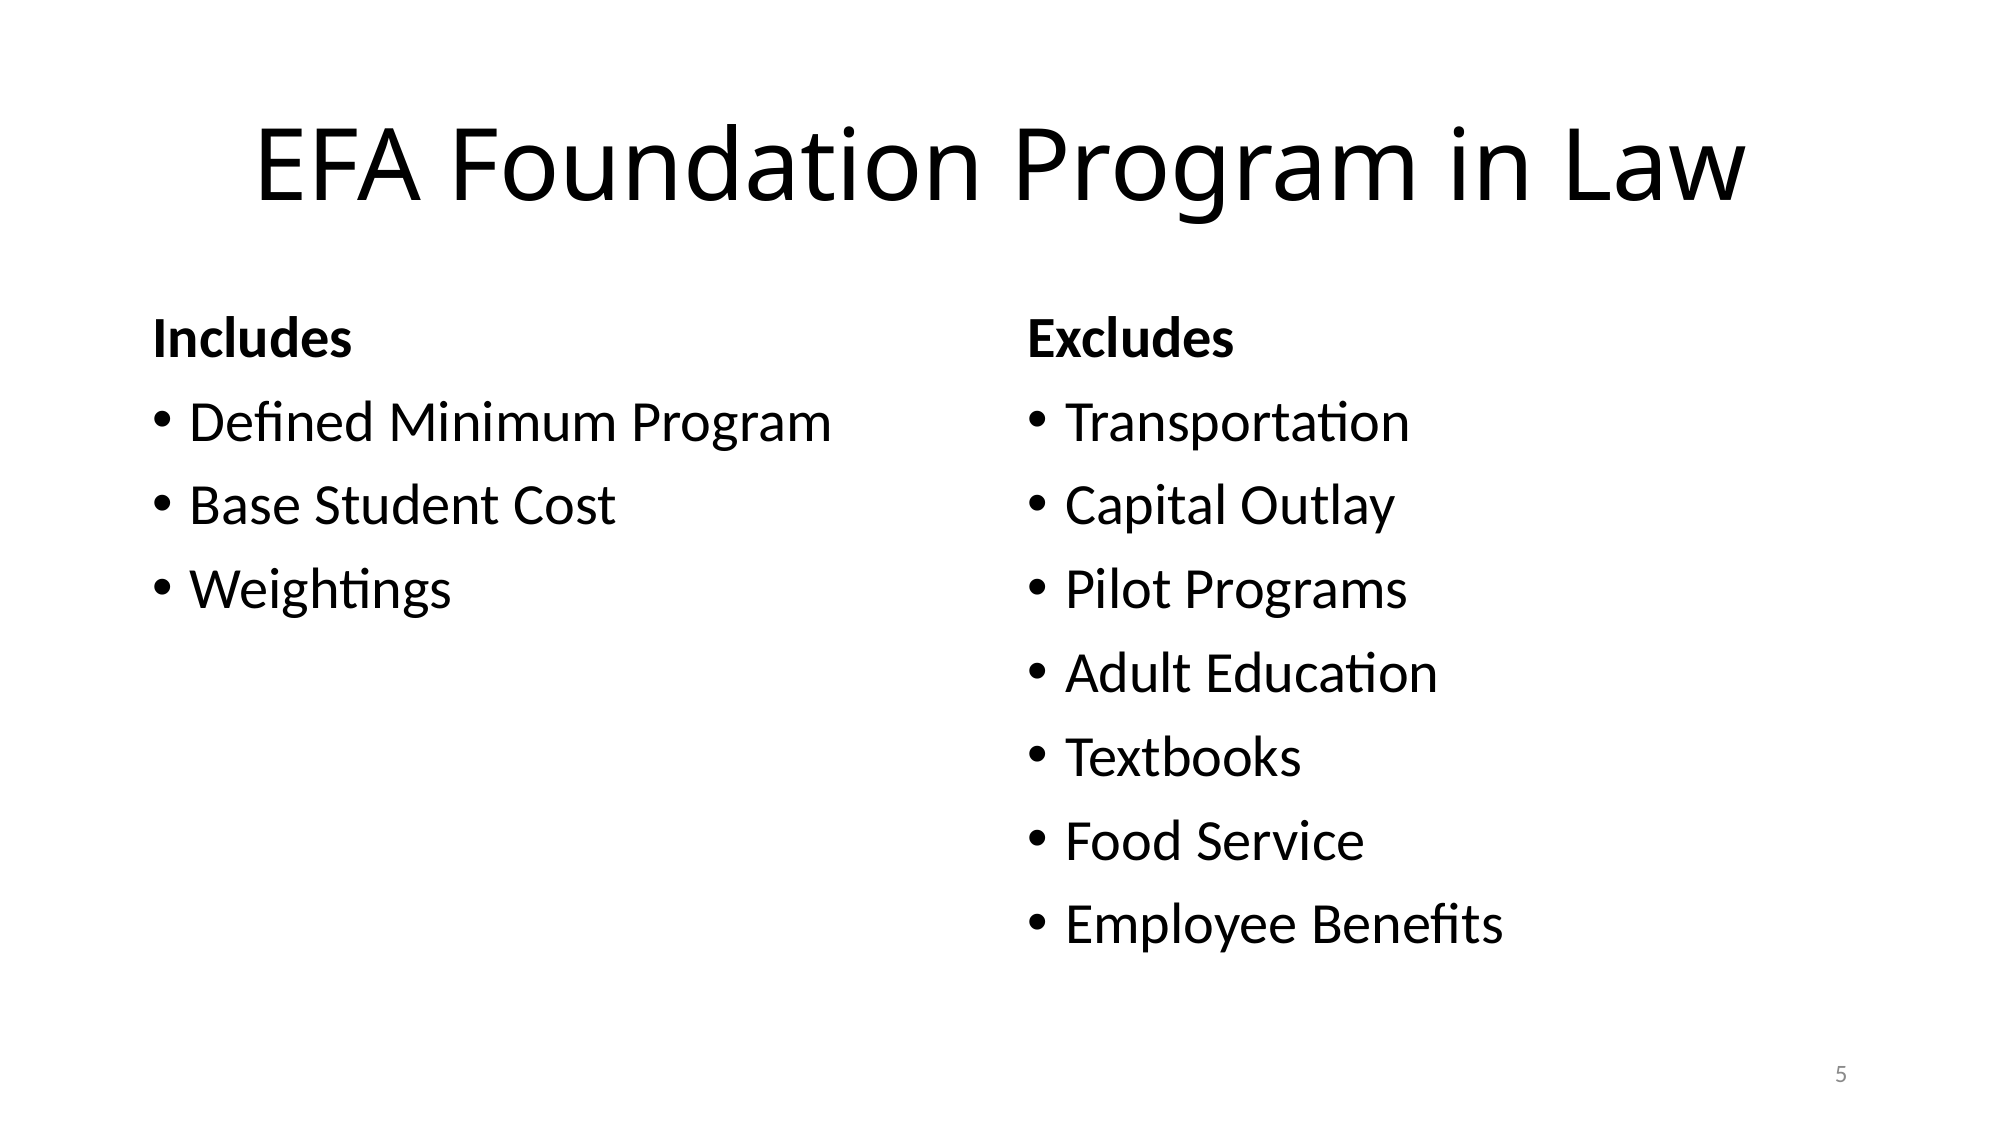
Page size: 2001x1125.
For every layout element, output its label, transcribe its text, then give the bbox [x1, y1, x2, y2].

list Excludes Transportation Capital Outlay Pilot Programs Adult Education Textbooks Food Service Employee Benefits [1012, 299, 1863, 1014]
list Includes Defined Minimum Program Base Student Cost Weightings [137, 299, 988, 1014]
slide_number 5 [1412, 1042, 1863, 1103]
title EFA Foundation Program in Law [137, 59, 1863, 278]
